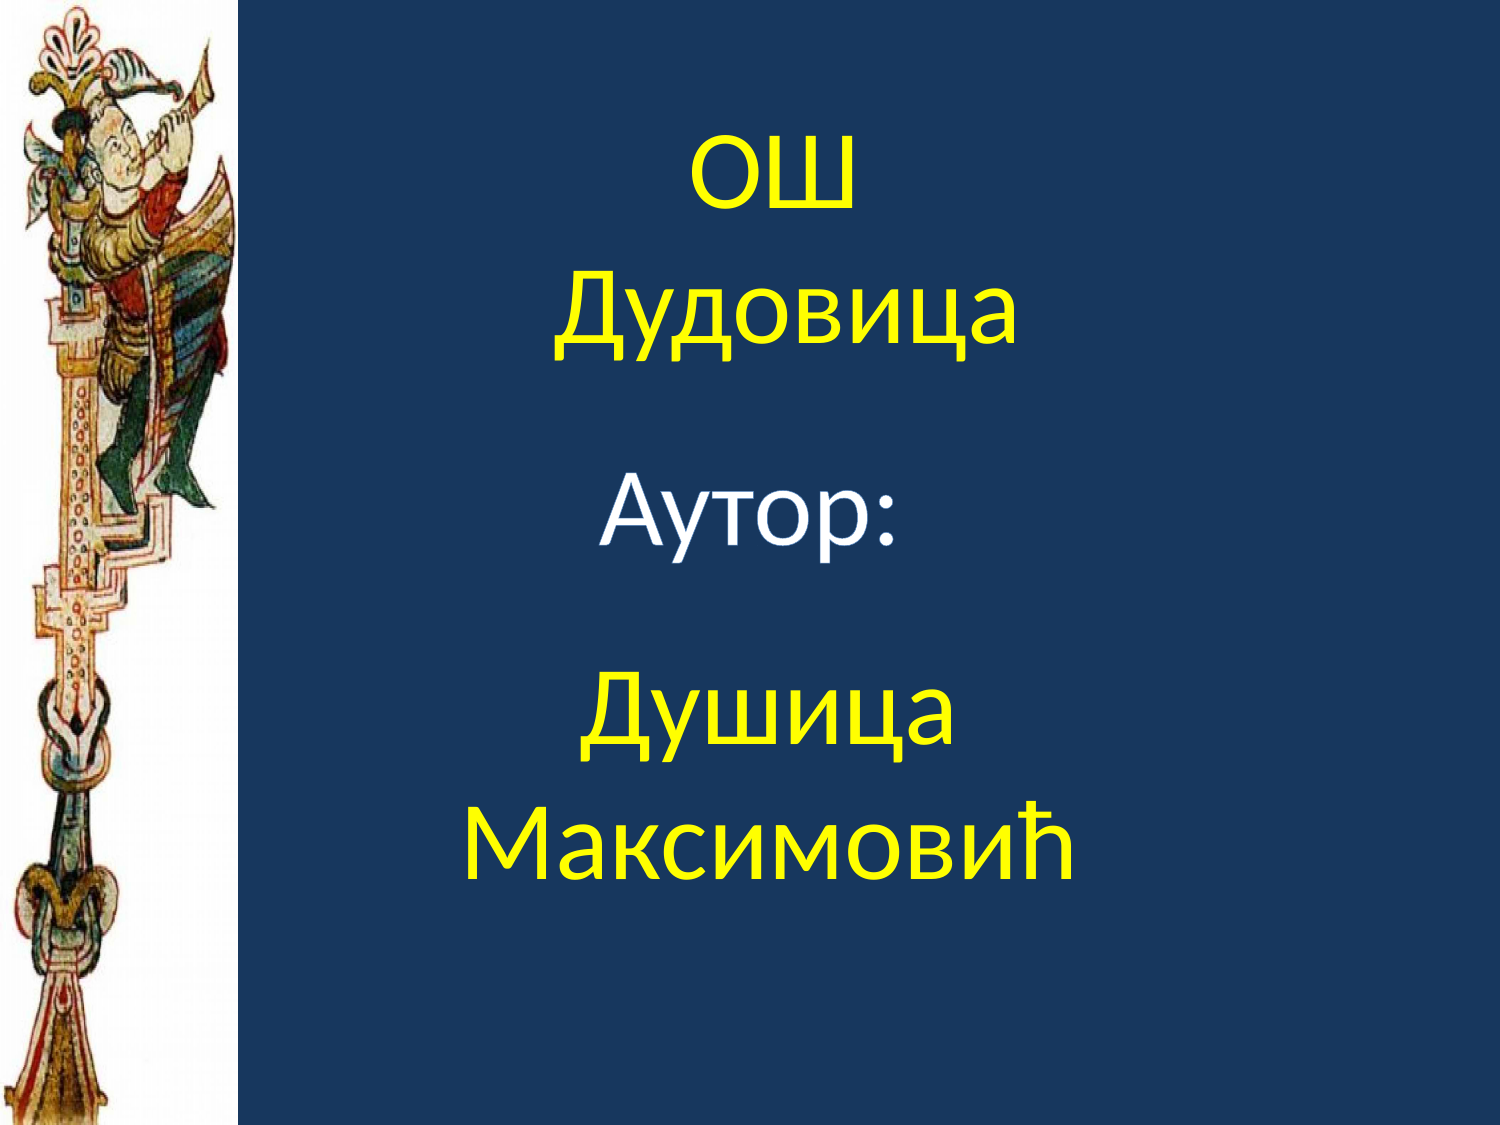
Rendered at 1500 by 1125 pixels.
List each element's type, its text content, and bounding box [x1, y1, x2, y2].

text_box Душица Максимовић [400, 624, 1163, 910]
text_box ОШ Дудовица [387, 88, 1188, 373]
picture [0, 0, 238, 1125]
text_box Аутор: [581, 424, 919, 575]
